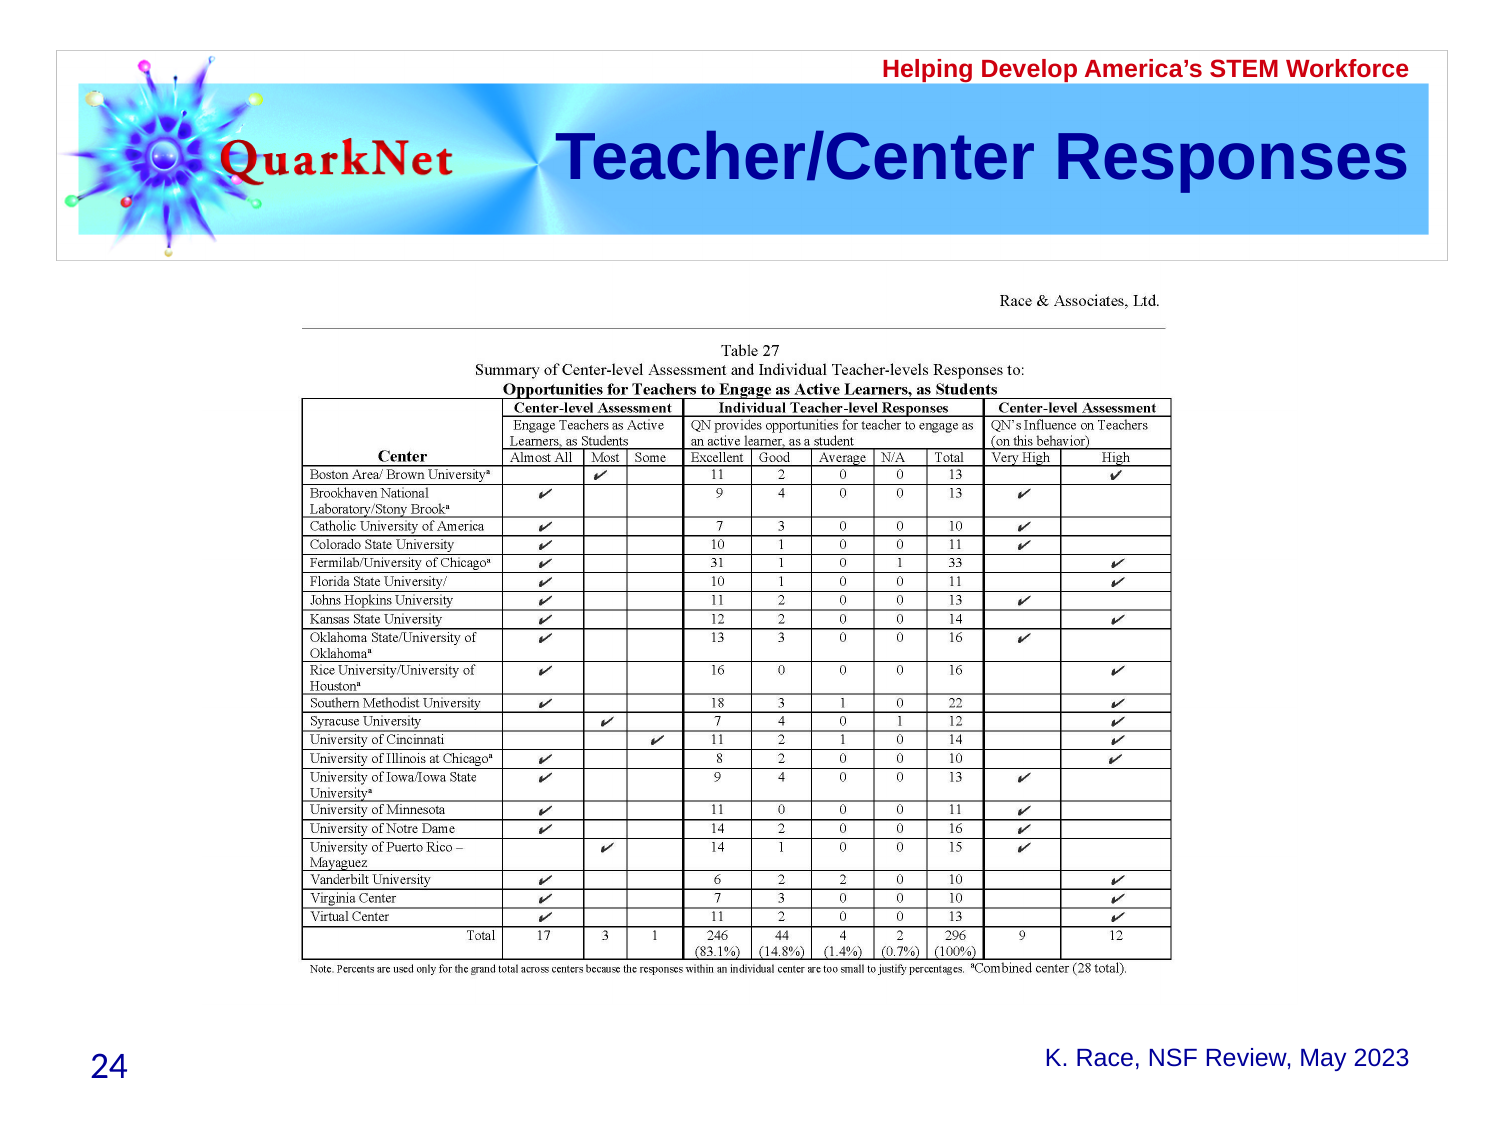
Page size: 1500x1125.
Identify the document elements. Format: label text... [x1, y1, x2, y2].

slide_number 24 [75, 1034, 413, 1094]
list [201, 262, 1298, 1006]
title Teacher/Center Responses [458, 97, 1425, 209]
picture [56, 50, 1448, 261]
